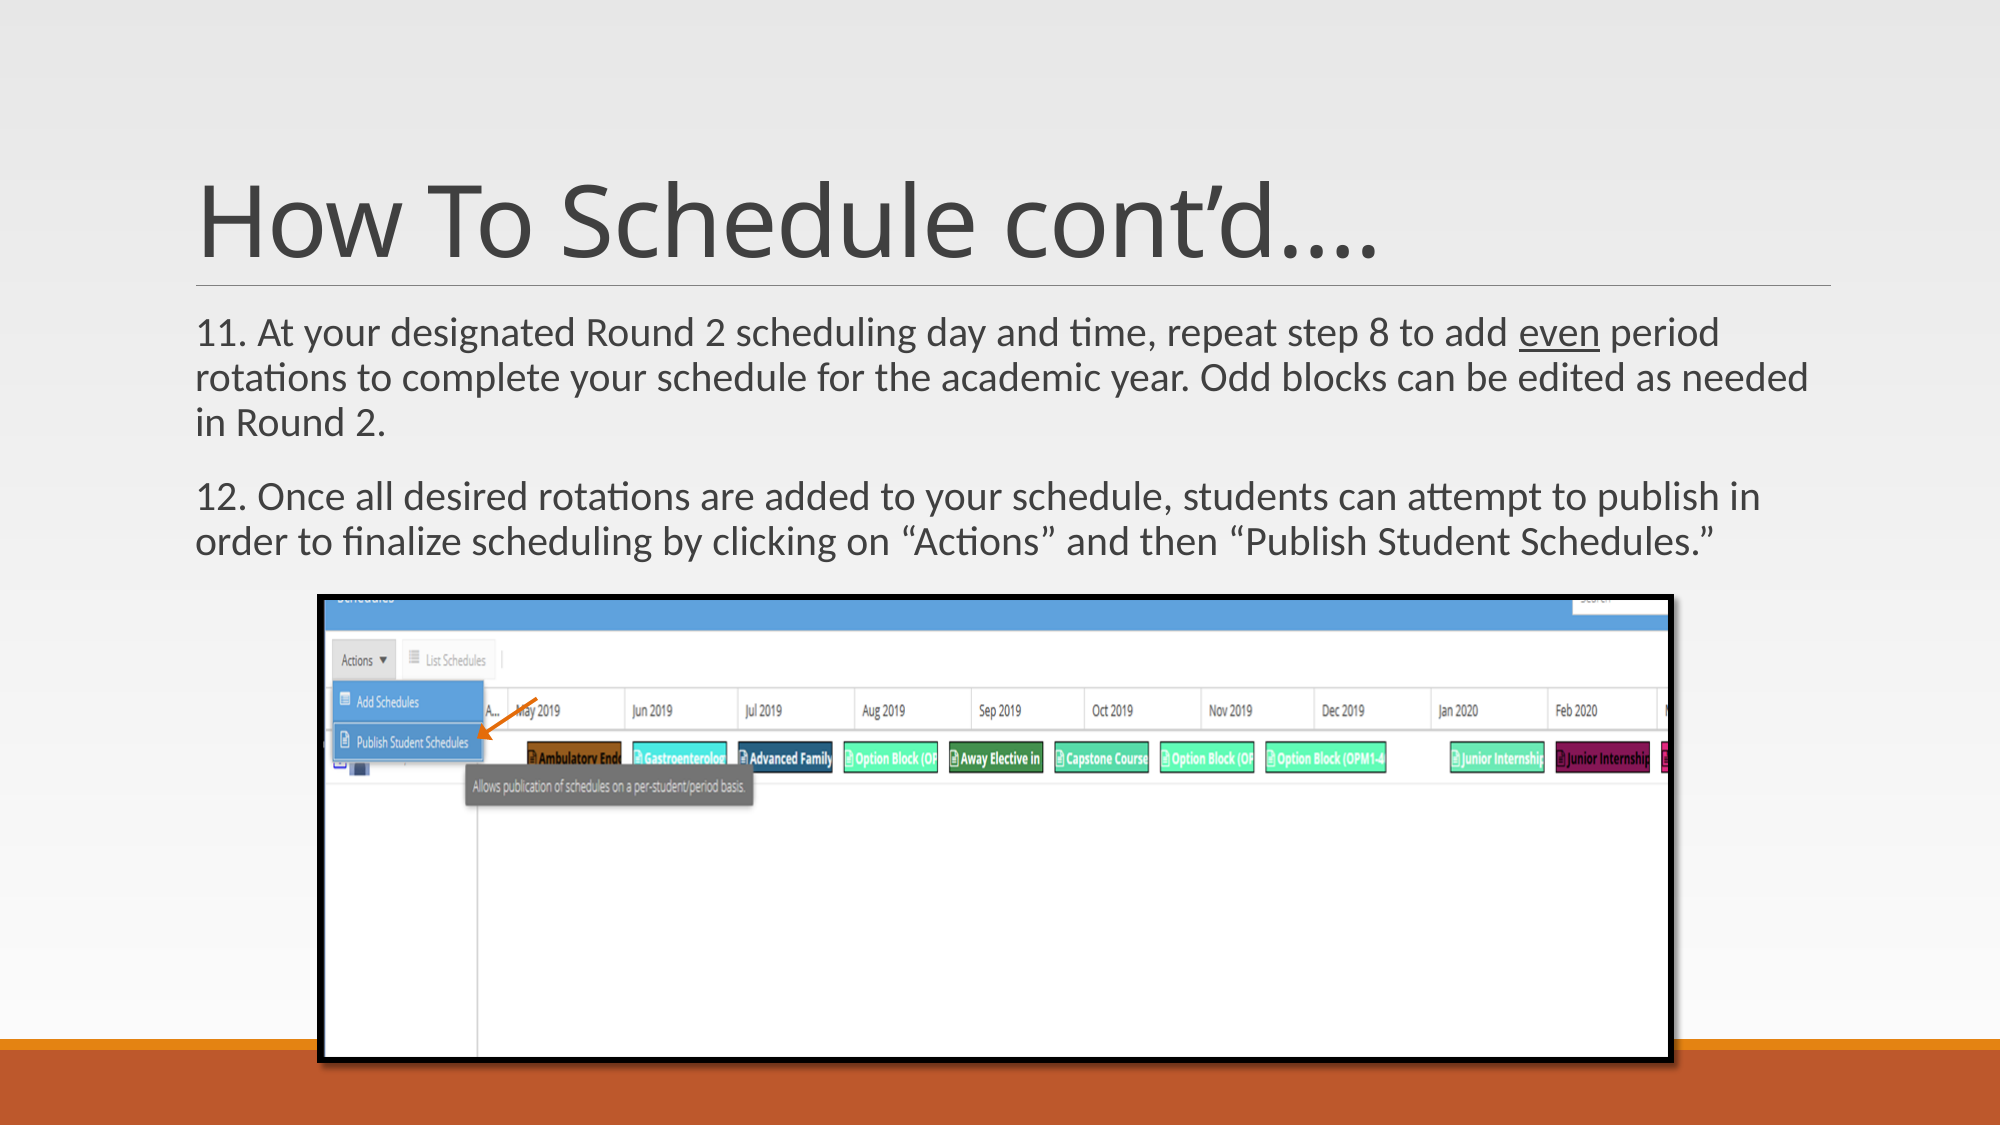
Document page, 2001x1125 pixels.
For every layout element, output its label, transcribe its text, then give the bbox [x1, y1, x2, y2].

list 11. At your designated Round 2 scheduling day and time, repeat step 8 to add even period rotations to complete your schedule for the academic year. Odd blocks can be edited as needed in Round 2. 12. Once all desired rotations are added to your schedule, students can attempt to publish in order to finalize scheduling by clicking on “Actions” and then “Publish Student Schedules.” [180, 302, 1830, 963]
title How To Schedule cont’d…. [180, 47, 1830, 285]
picture [313, 589, 1687, 1079]
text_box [476, 697, 538, 739]
